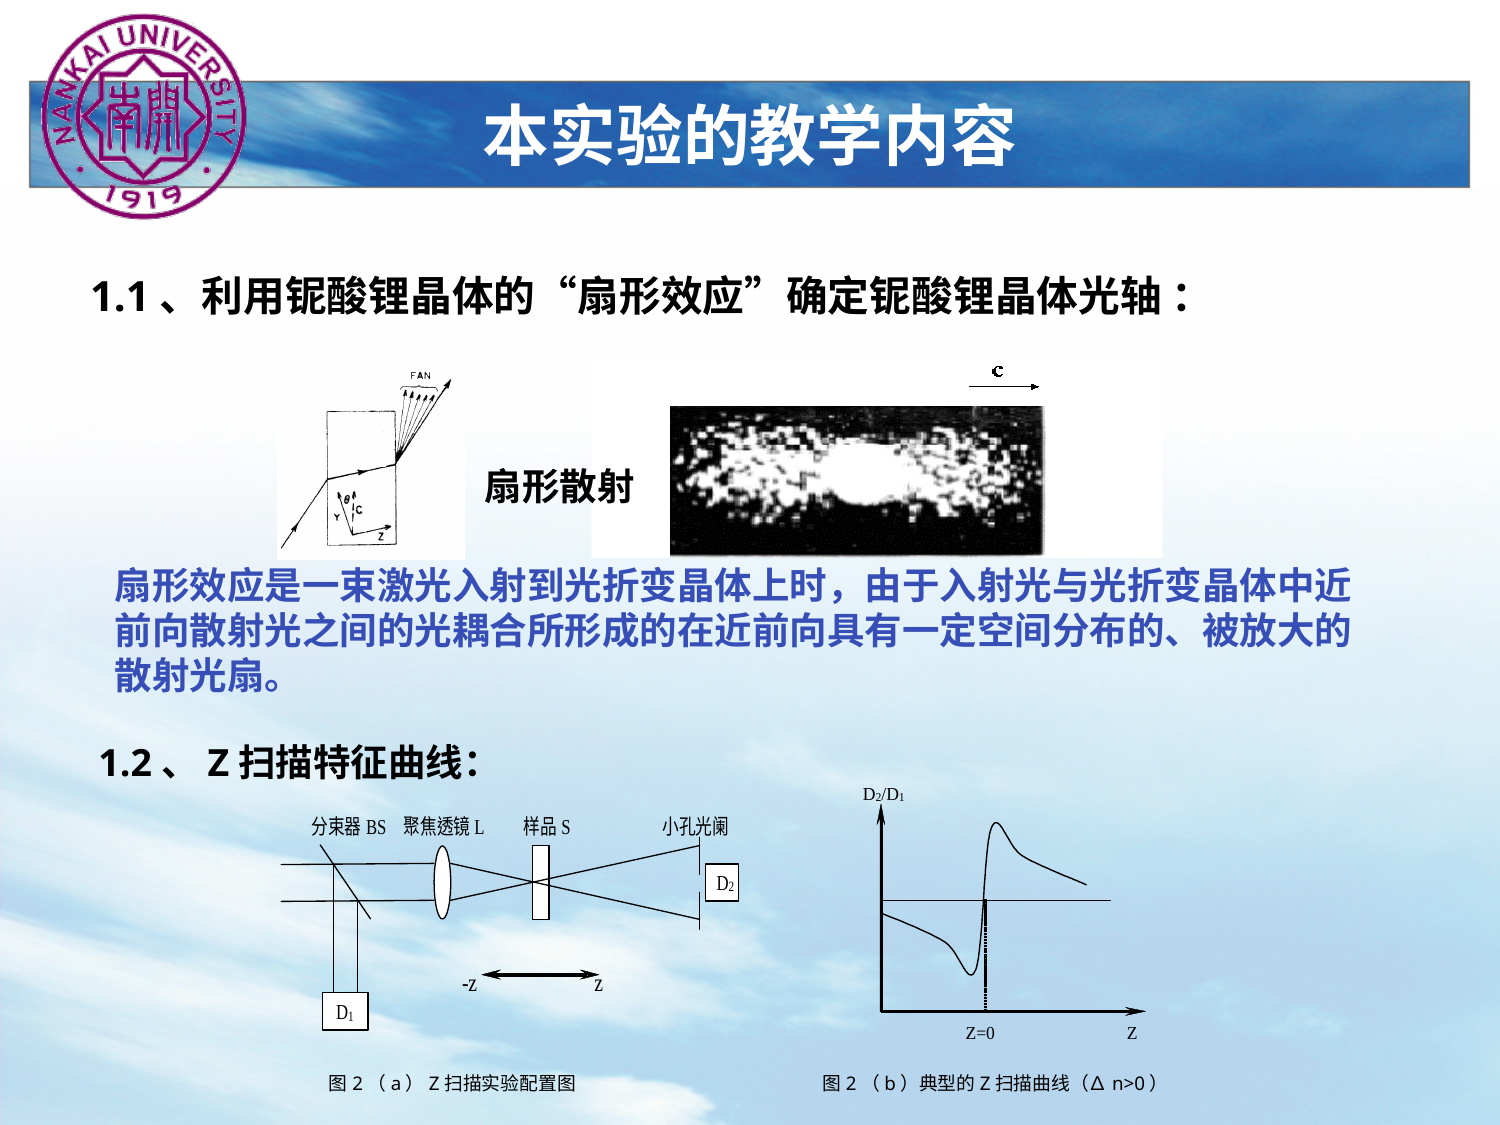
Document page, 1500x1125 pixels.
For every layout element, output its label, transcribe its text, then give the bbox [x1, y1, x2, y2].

list 1.1、利用铌酸锂晶体的“扇形效应”确定铌酸锂晶体光轴 ： [75, 262, 1438, 350]
picture [0, 0, 1500, 1125]
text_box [279, 770, 1188, 1125]
text_box 扇形效应是一束激光入射到光折变晶体上时，由于入射光与光折变晶体中近前向散射光之间的光耦合所形成的在近前向具有一定空间分布的、被放大的散射光扇。 [99, 554, 1382, 705]
title 本实验的教学内容 [99, 87, 1400, 180]
text_box 扇形散射 [471, 455, 586, 541]
text_box 1.2、Z扫描特征曲线： [83, 731, 1382, 791]
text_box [276, 365, 465, 560]
